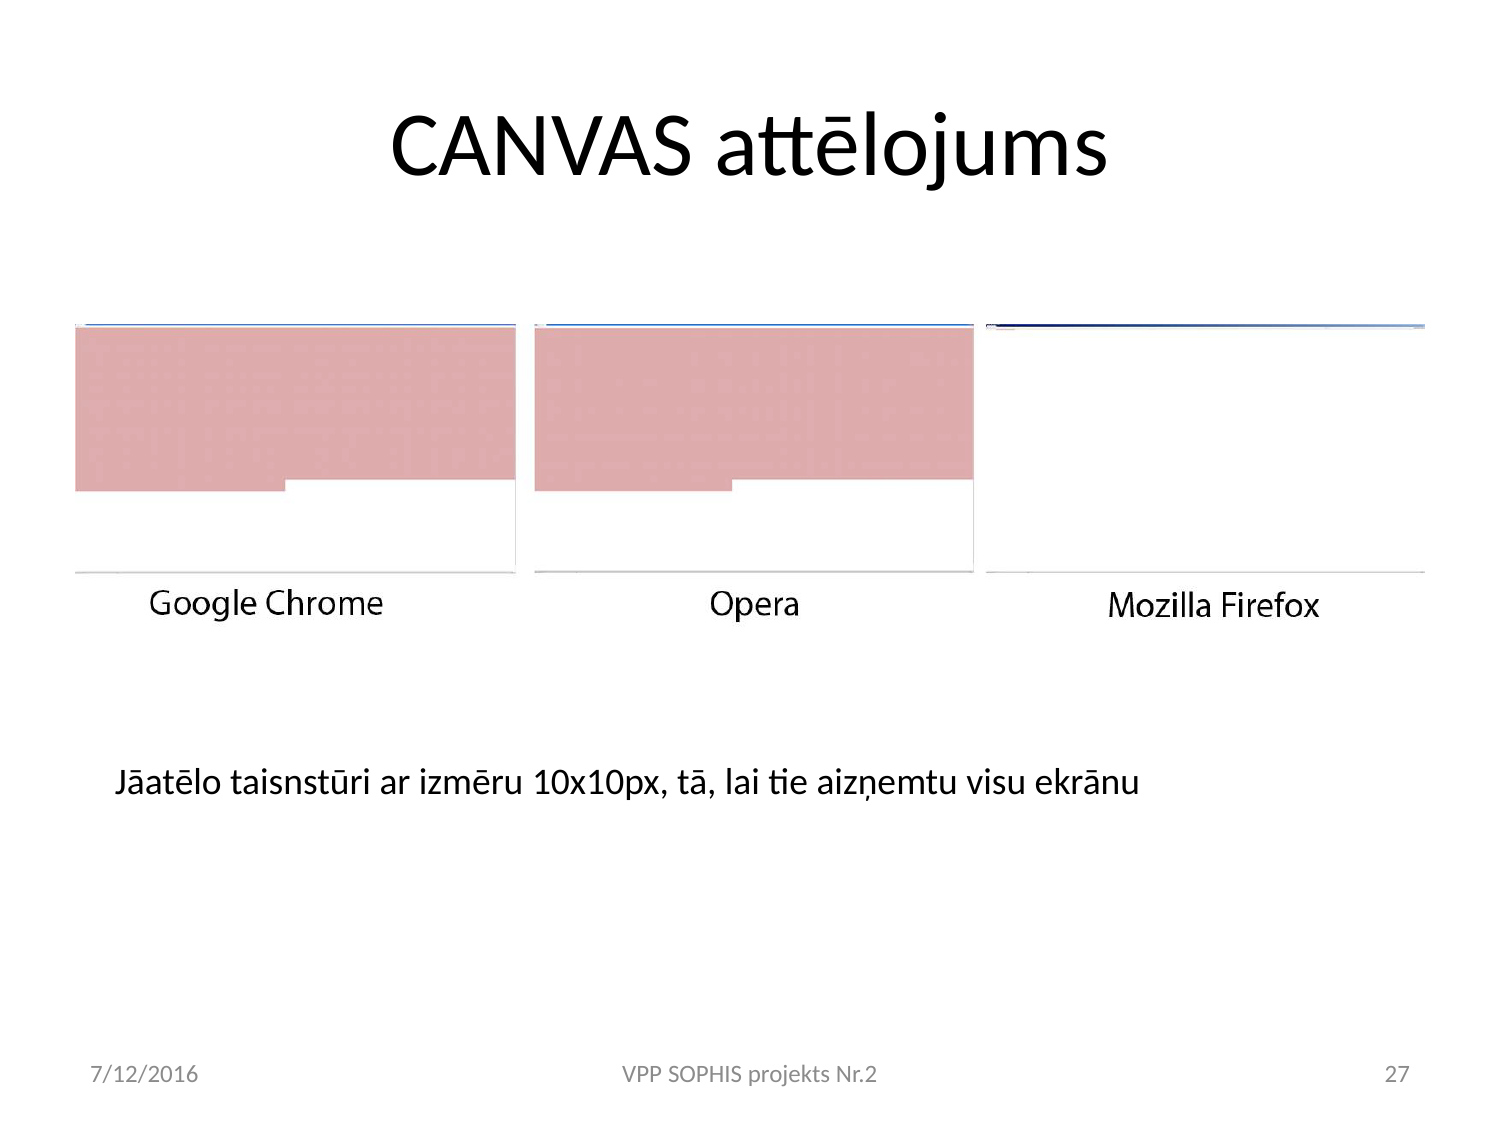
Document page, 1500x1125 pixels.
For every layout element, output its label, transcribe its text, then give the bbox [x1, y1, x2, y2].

text_box Jāatēlo taisnstūri ar izmēru 10x10px, tā, lai tie aizņemtu visu ekrānu [100, 749, 1157, 810]
footer VPP SOPHIS projekts Nr.2 [512, 1042, 988, 1103]
slide_number 27 [1074, 1042, 1425, 1103]
title CANVAS attēlojums [74, 44, 1426, 233]
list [74, 324, 1426, 640]
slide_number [75, 1042, 425, 1103]
